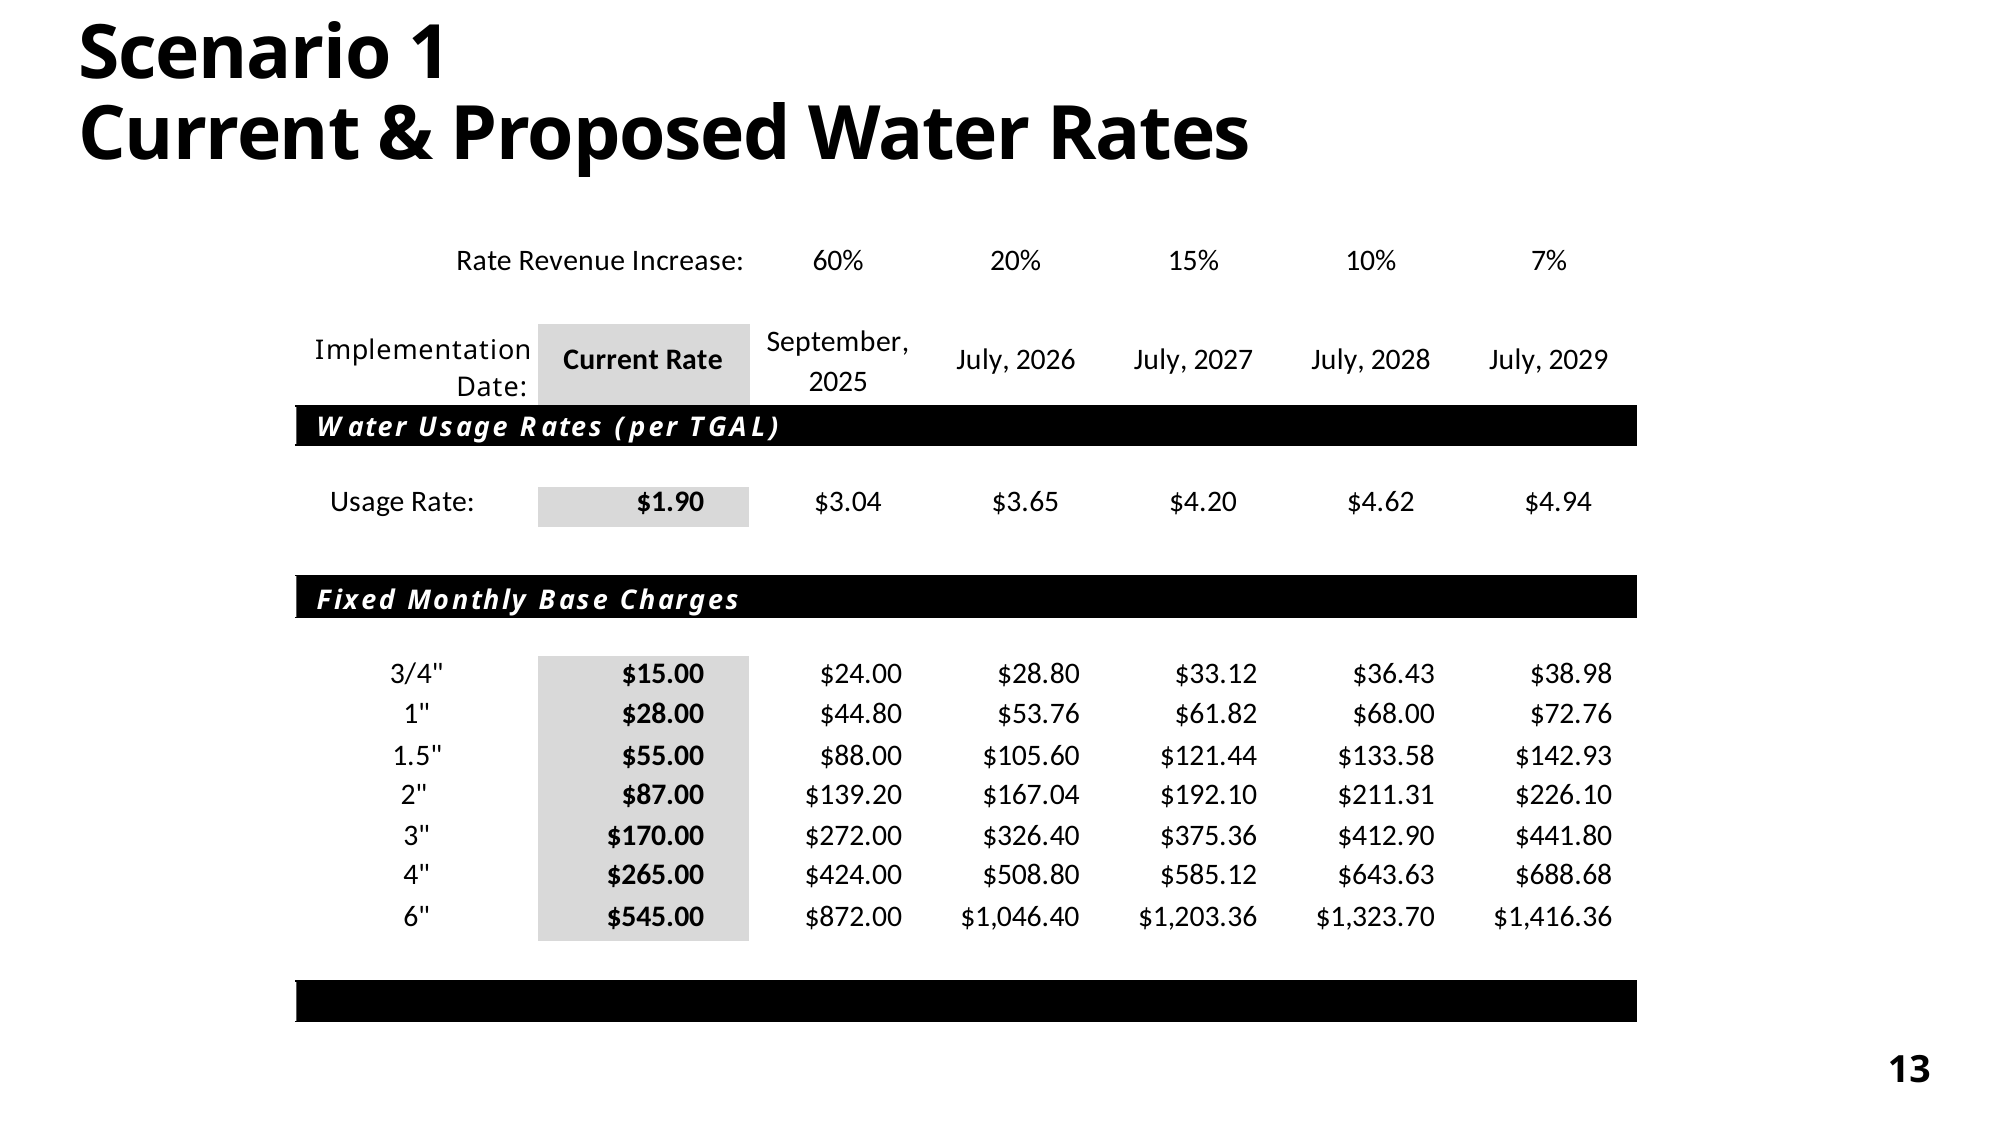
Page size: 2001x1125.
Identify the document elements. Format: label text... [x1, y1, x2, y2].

title Scenario 1 Current & Proposed Water Rates [63, 46, 1897, 144]
picture [294, 242, 1639, 1023]
text_box 13 [1873, 1037, 1961, 1098]
